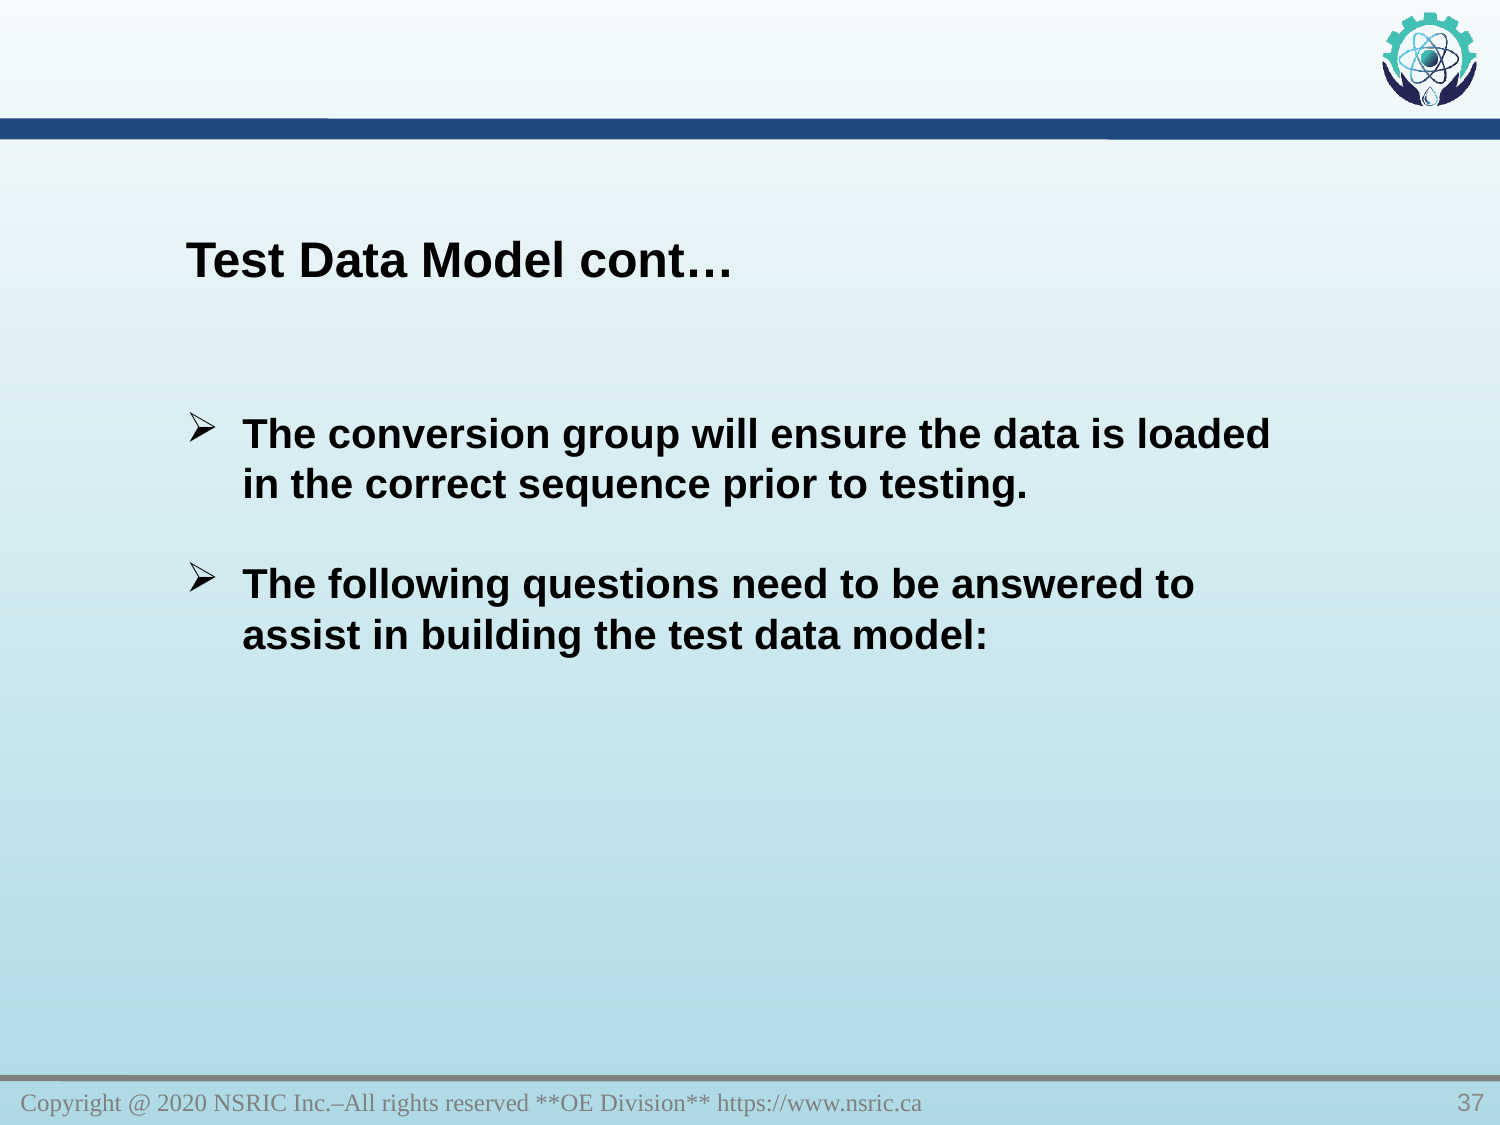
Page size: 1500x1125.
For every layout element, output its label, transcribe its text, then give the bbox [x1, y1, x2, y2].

picture [1380, 12, 1477, 107]
text_box The conversion group will ensure the data is loaded in the correct sequence prior to testing. The following questions need to be answered to assist in building the test data model: [171, 349, 1289, 715]
footer Copyright @ 2020 NSRIC Inc.–All rights reserved **OE Division** https://www.nsric.ca [5, 1078, 1247, 1125]
text_box Test Data Model cont… [171, 219, 927, 295]
slide_number 37 [1289, 1078, 1500, 1125]
